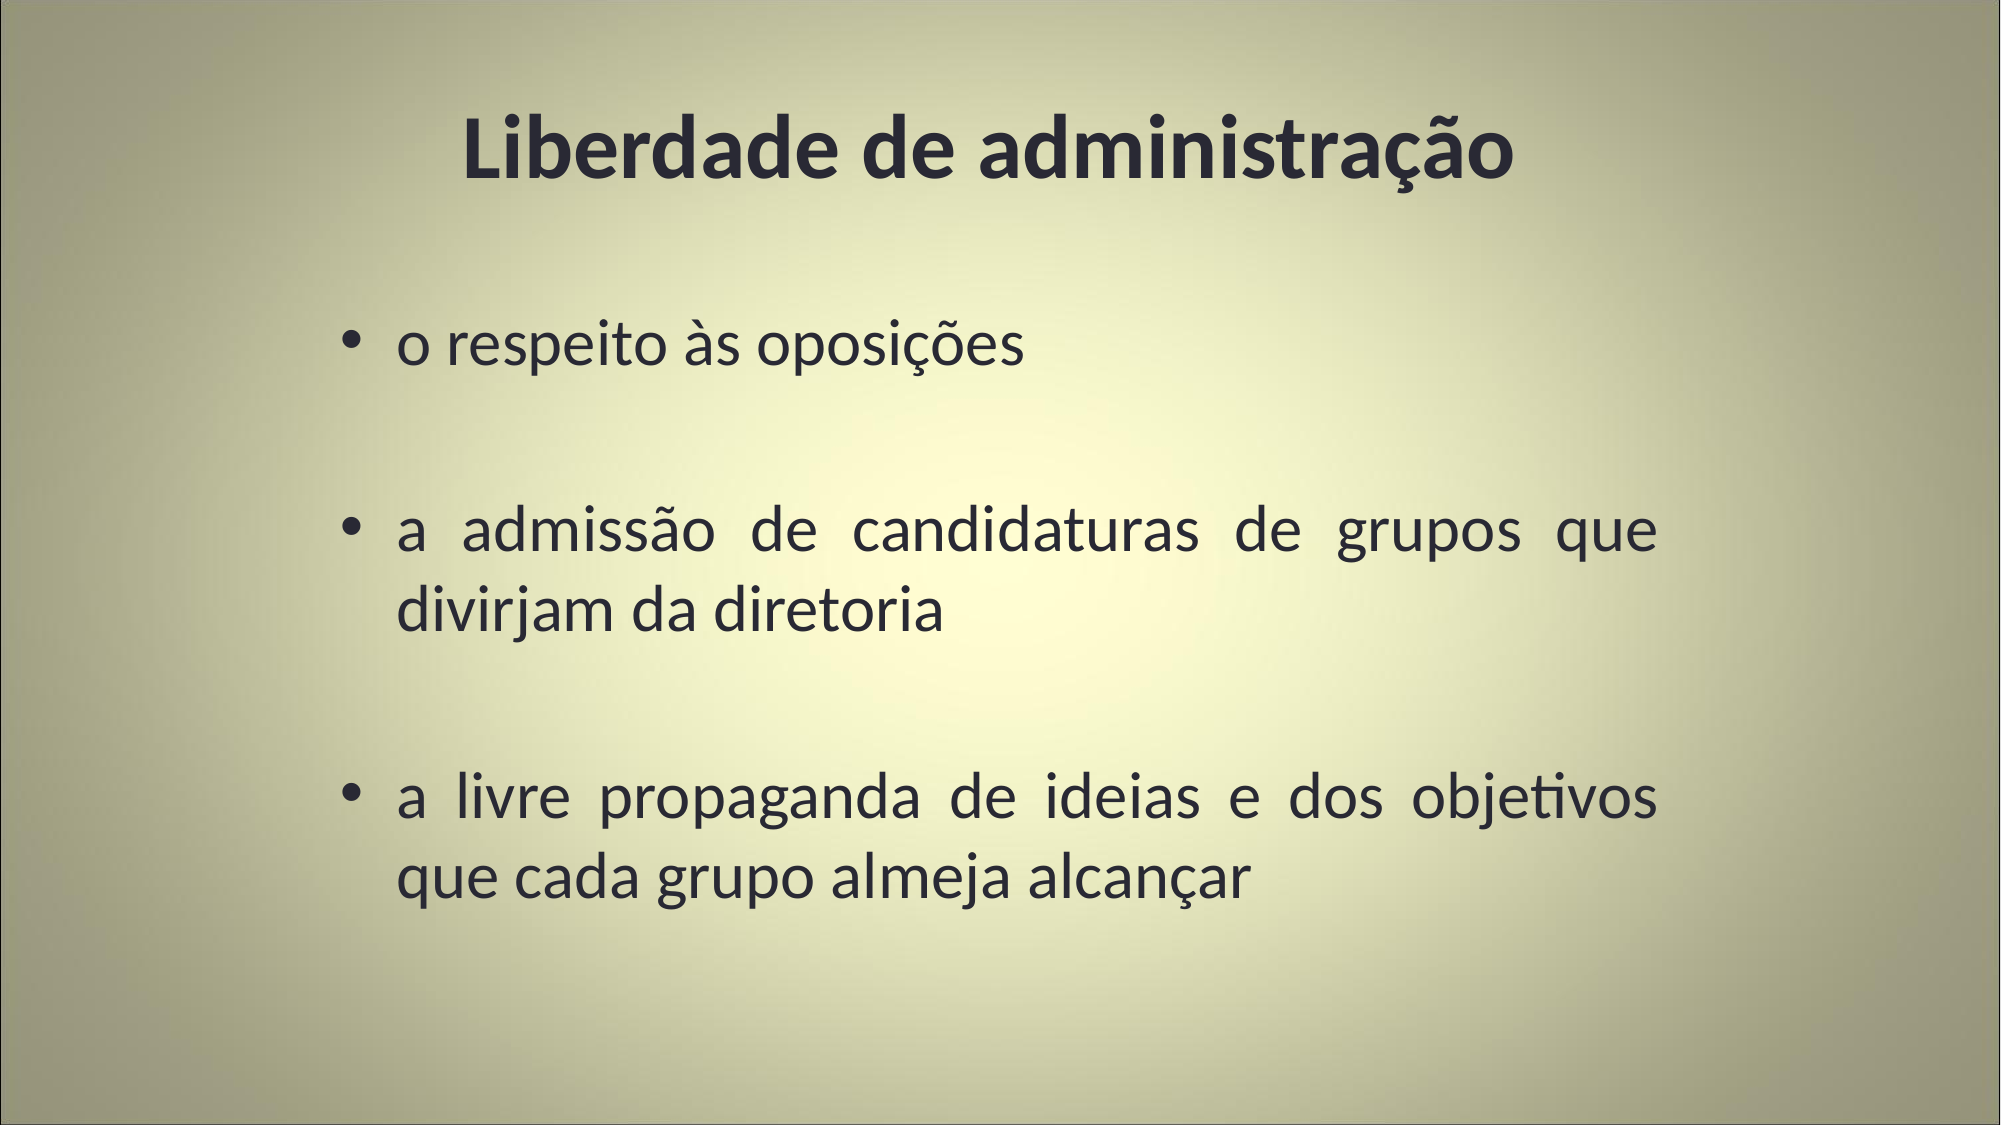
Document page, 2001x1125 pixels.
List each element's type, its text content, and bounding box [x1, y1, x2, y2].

picture [0, 0, 2001, 1125]
title Liberdade de administração [314, 66, 1665, 218]
list o respeito às oposições a admissão de candidaturas de grupos que divirjam da diretoria a livre propaganda de ideias e dos objetivos que cada grupo almeja alcançar [324, 290, 1675, 1038]
